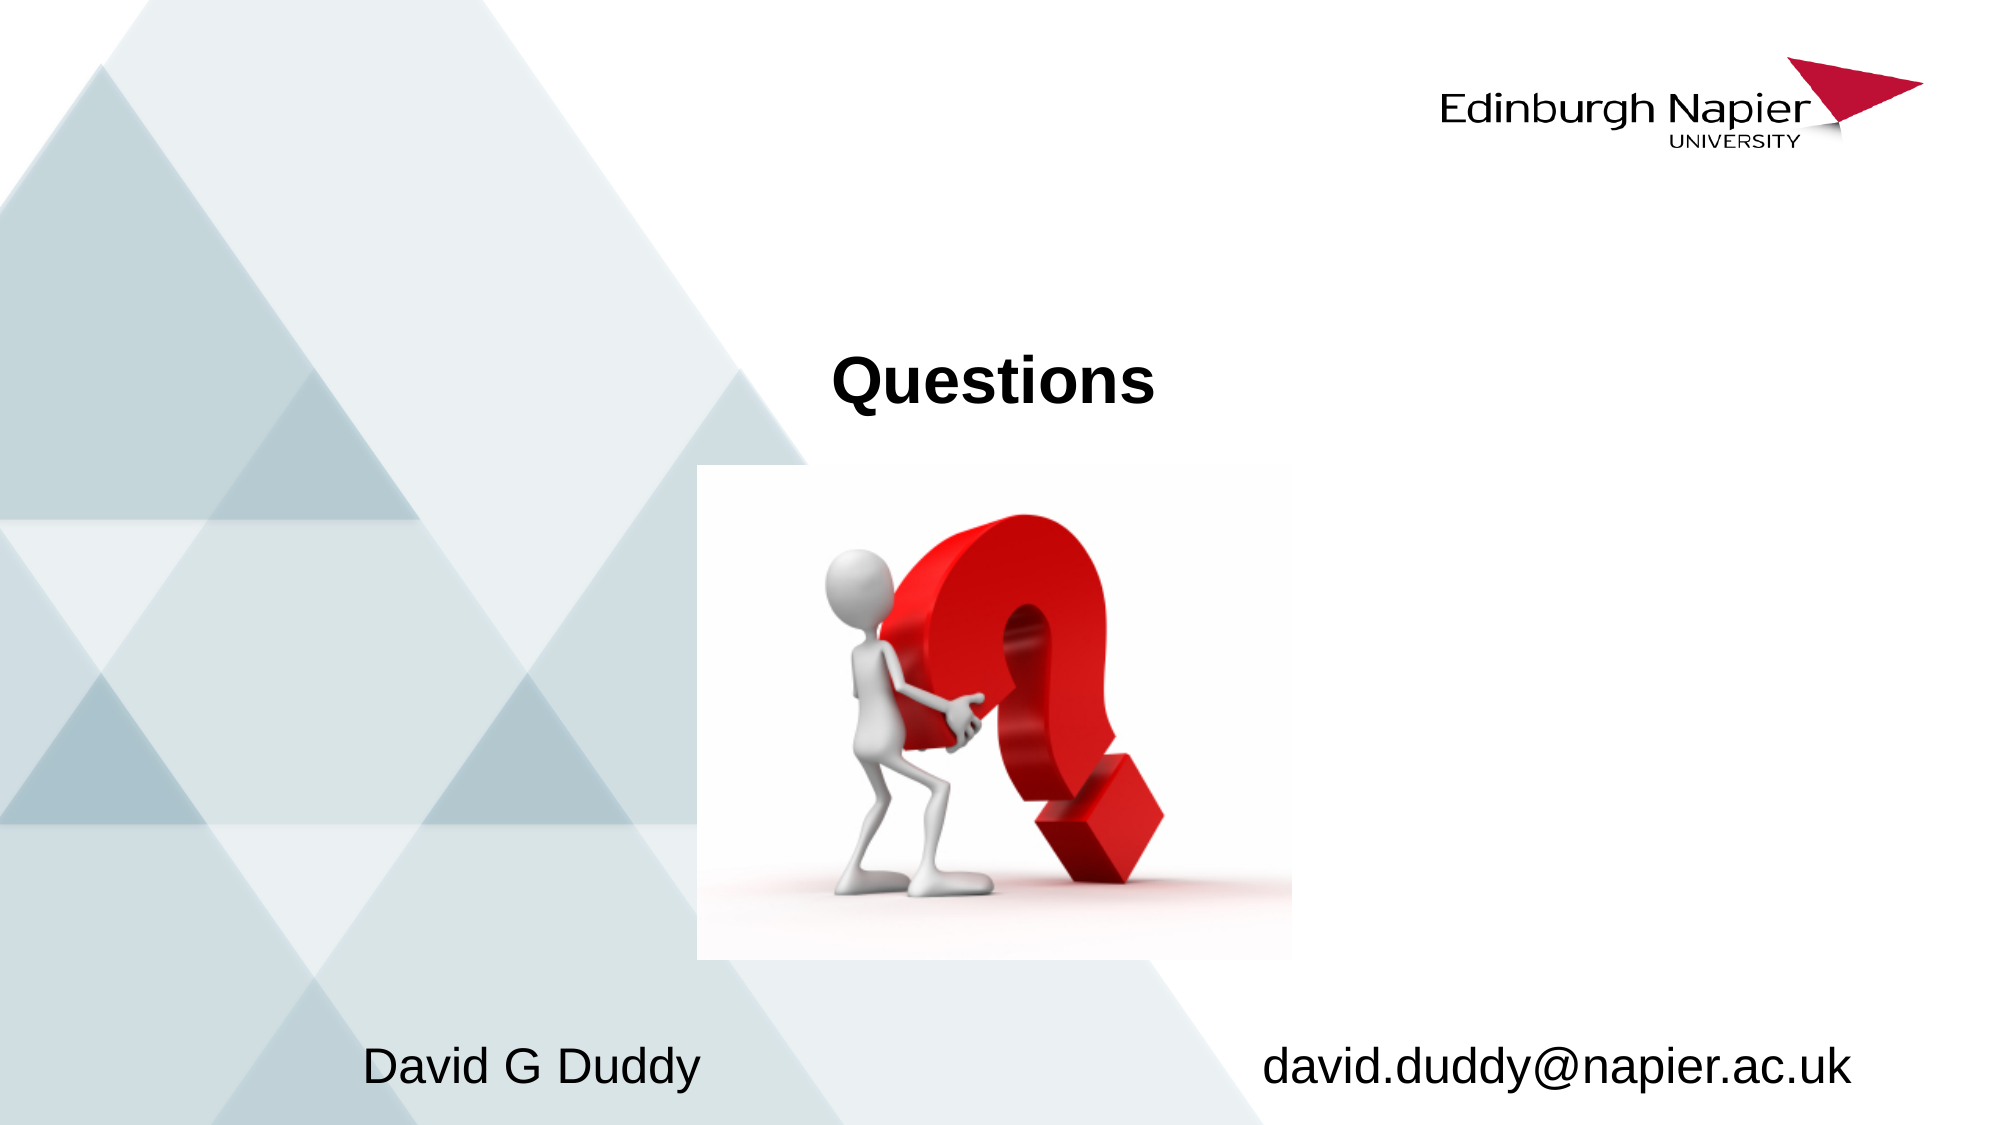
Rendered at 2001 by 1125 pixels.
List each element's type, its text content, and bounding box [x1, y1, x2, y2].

list David G Duddy david.duddy@napier.ac.uk [347, 1025, 1905, 1092]
picture [1442, 57, 1924, 148]
picture [697, 465, 1292, 960]
title Questions [747, 319, 1241, 434]
